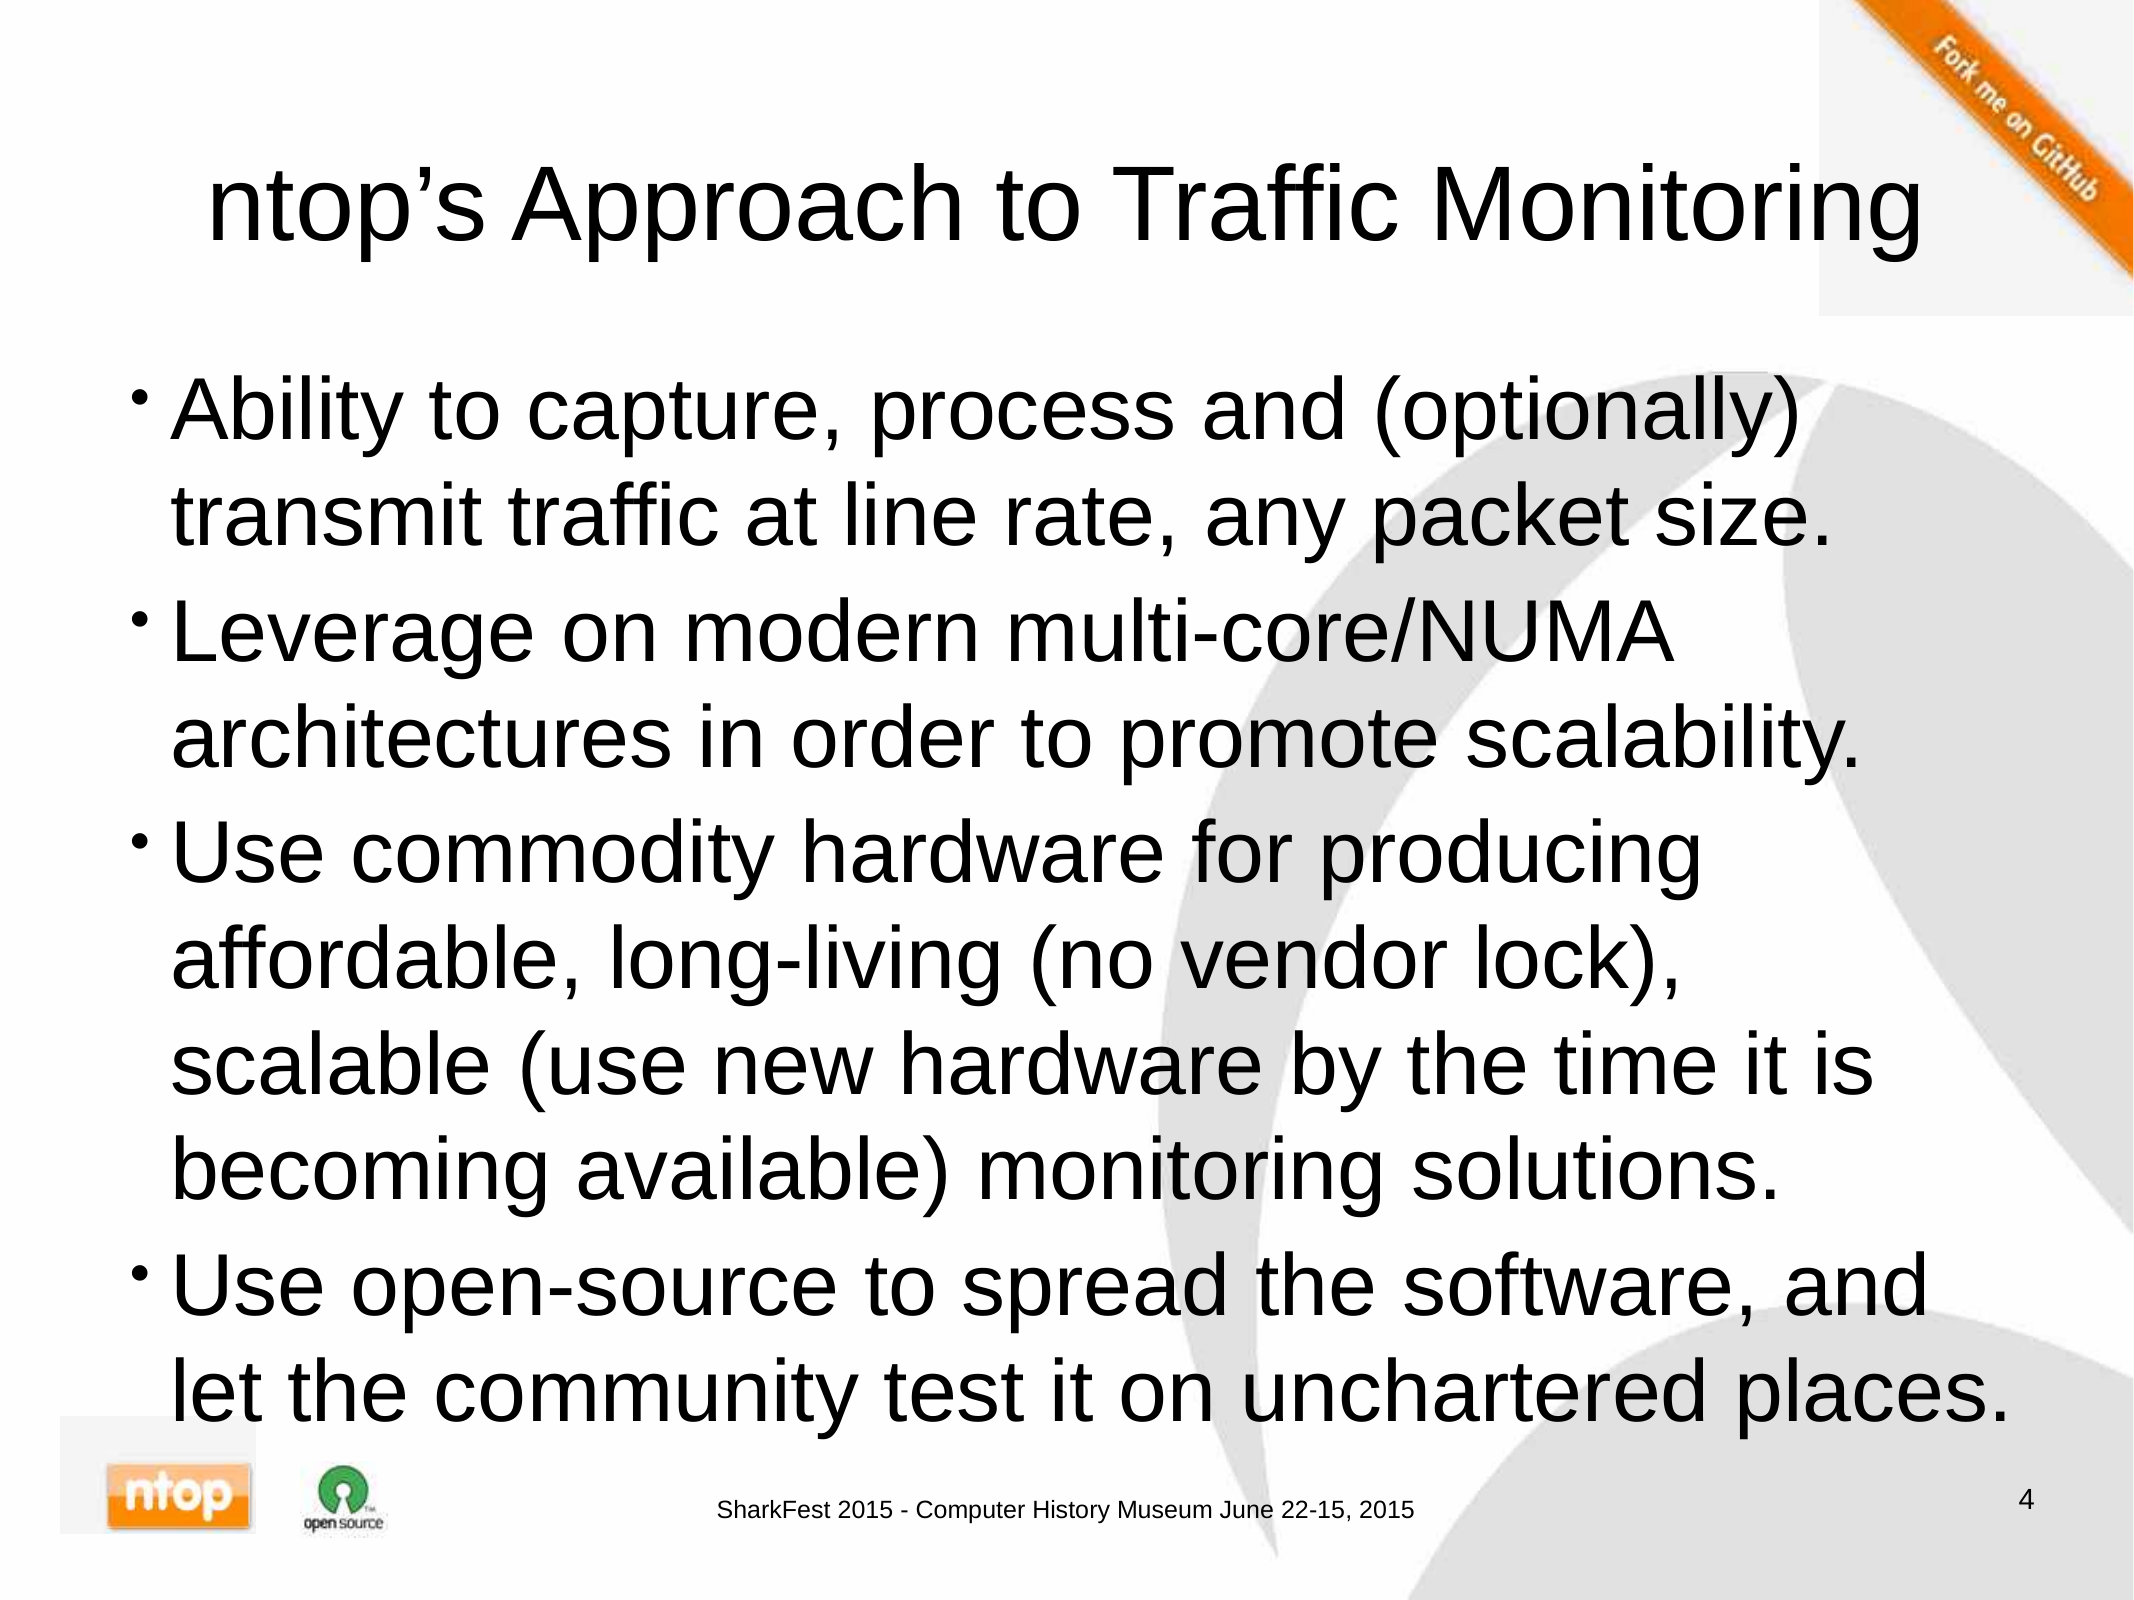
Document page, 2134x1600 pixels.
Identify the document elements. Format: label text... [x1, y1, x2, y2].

picture [0, 0, 2134, 1600]
list Ability to capture, process and (optionally) transmit traffic at line rate, any packet size. Leverage on modern multi-core/NUMA architectures in order to promote scalability. Use commodity hardware for producing affordable, long-living (no vendor lock), scalable (use new hardware by the time it is becoming available) monitoring solutions. Use open-source to spread the software, and let the community test it on unchartered places. [105, 345, 2028, 1472]
slide_number 4 [1996, 1475, 2042, 1523]
title ntop’s Approach to Traffic Monitoring [105, 63, 2028, 332]
